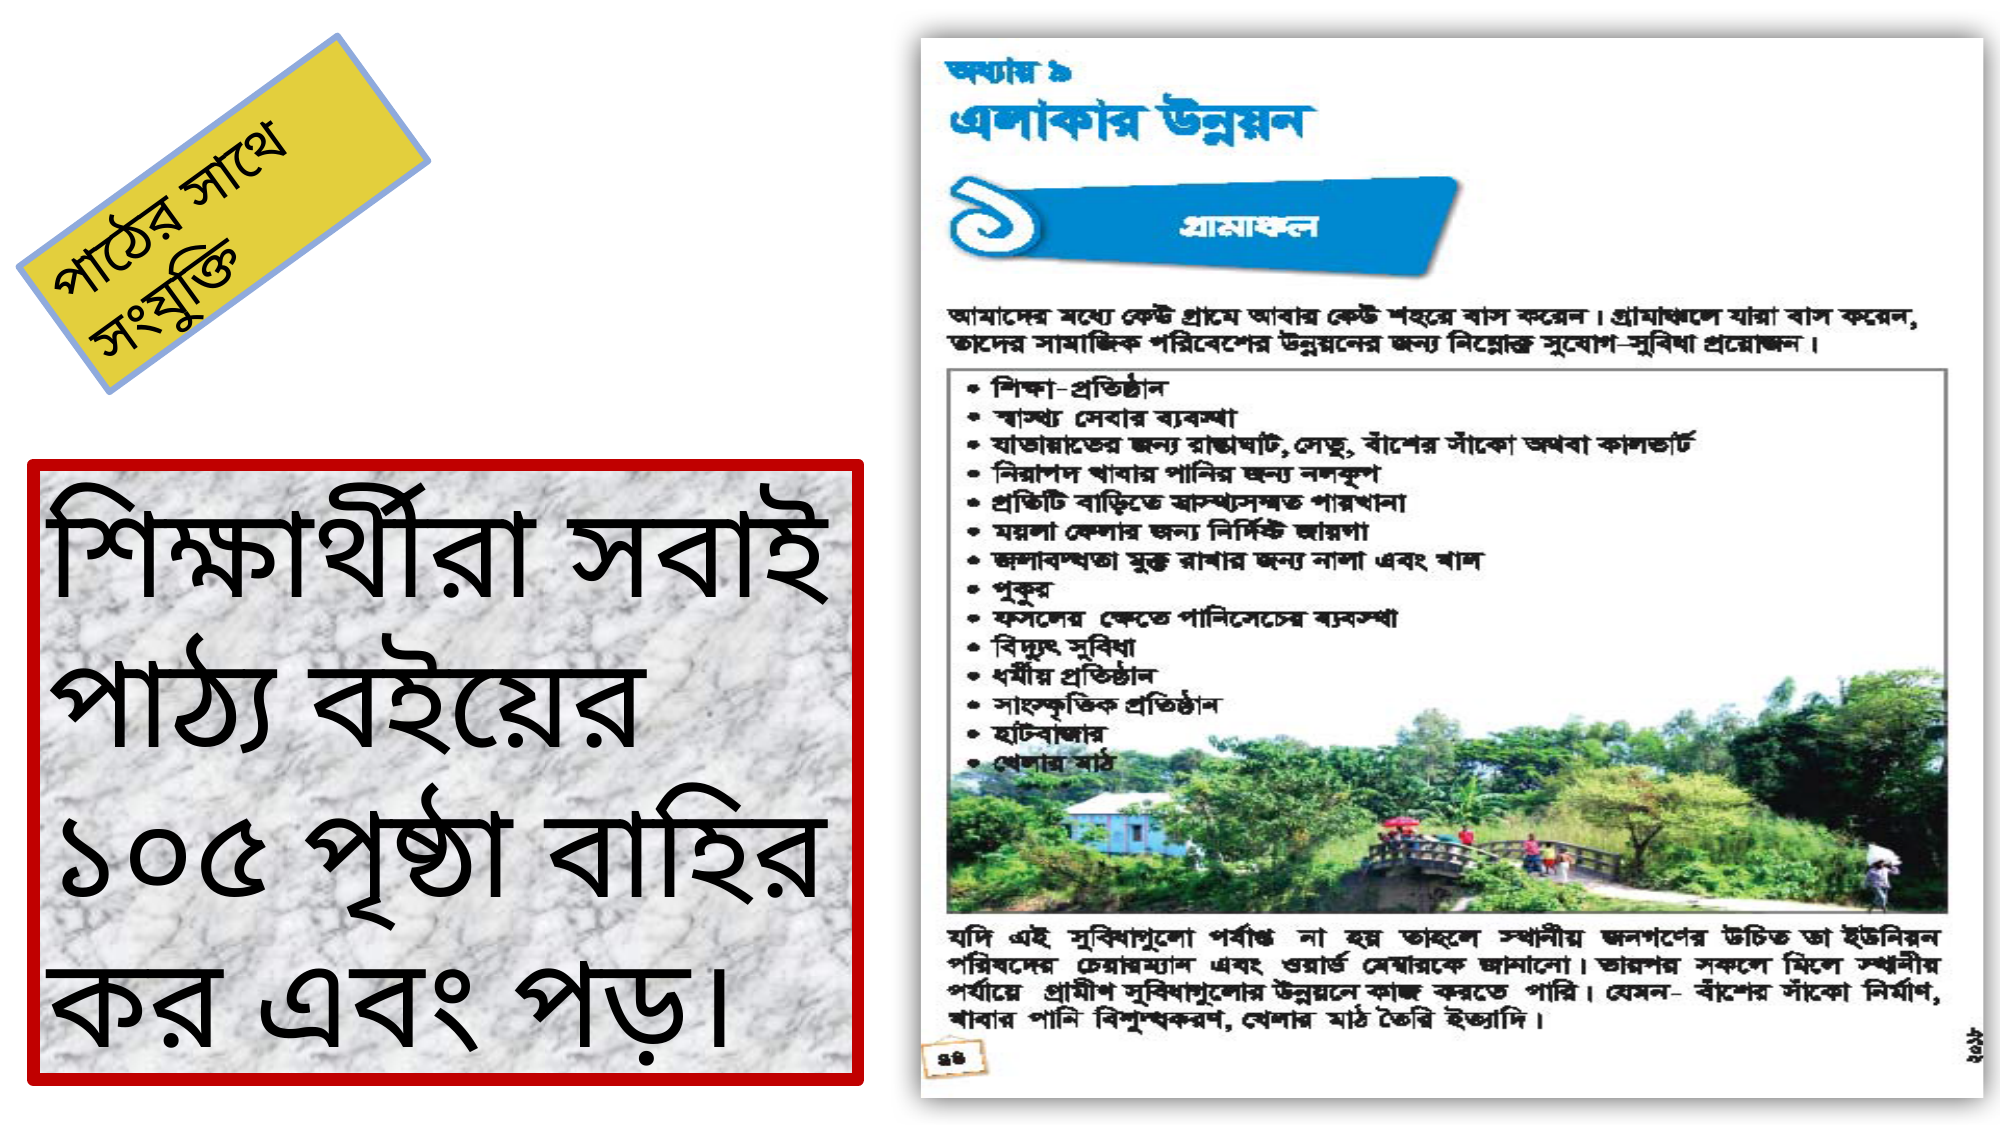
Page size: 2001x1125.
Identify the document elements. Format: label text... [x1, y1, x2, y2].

picture [920, 38, 1984, 1098]
text_box পাঠের সাথে সংযুক্তি [18, 35, 429, 393]
text_box শিক্ষার্থীরা সবাই পাঠ্য বইয়ের ১০৫ পৃষ্ঠা বাহির কর এবং পড়। [33, 464, 859, 1080]
